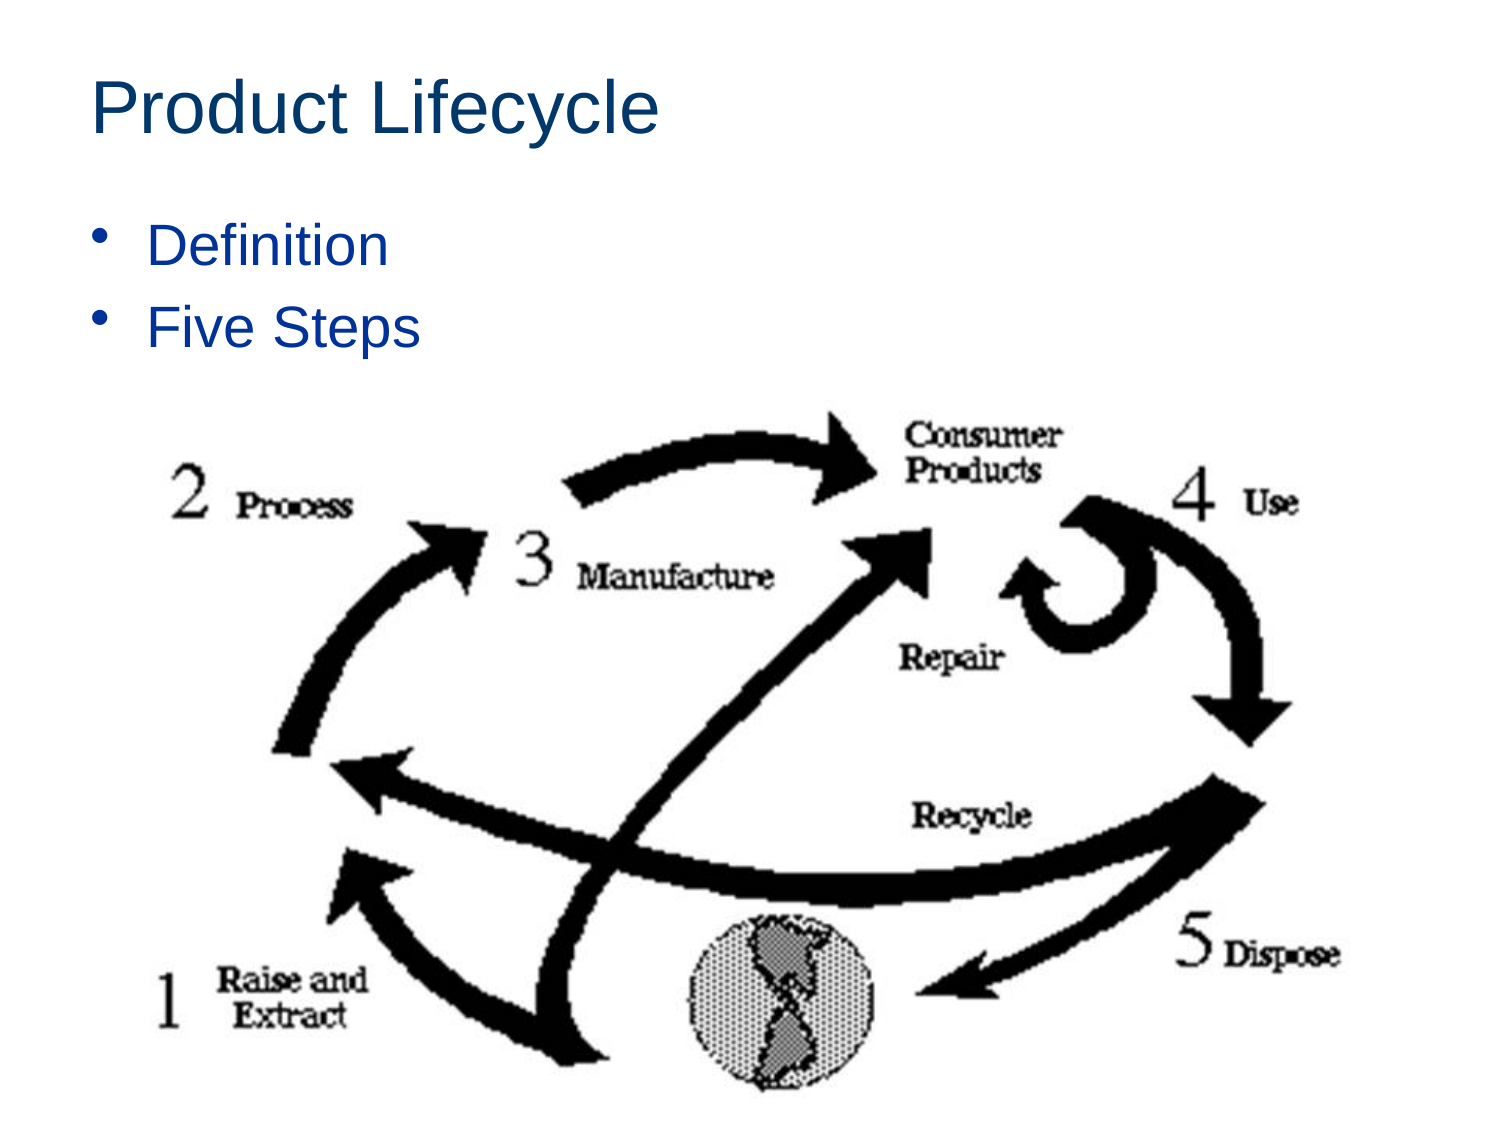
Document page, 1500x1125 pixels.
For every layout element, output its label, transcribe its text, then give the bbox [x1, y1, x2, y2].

picture [149, 399, 1351, 1099]
list Definition Five Steps [74, 199, 1426, 1006]
title Product Lifecycle [74, 44, 1426, 163]
